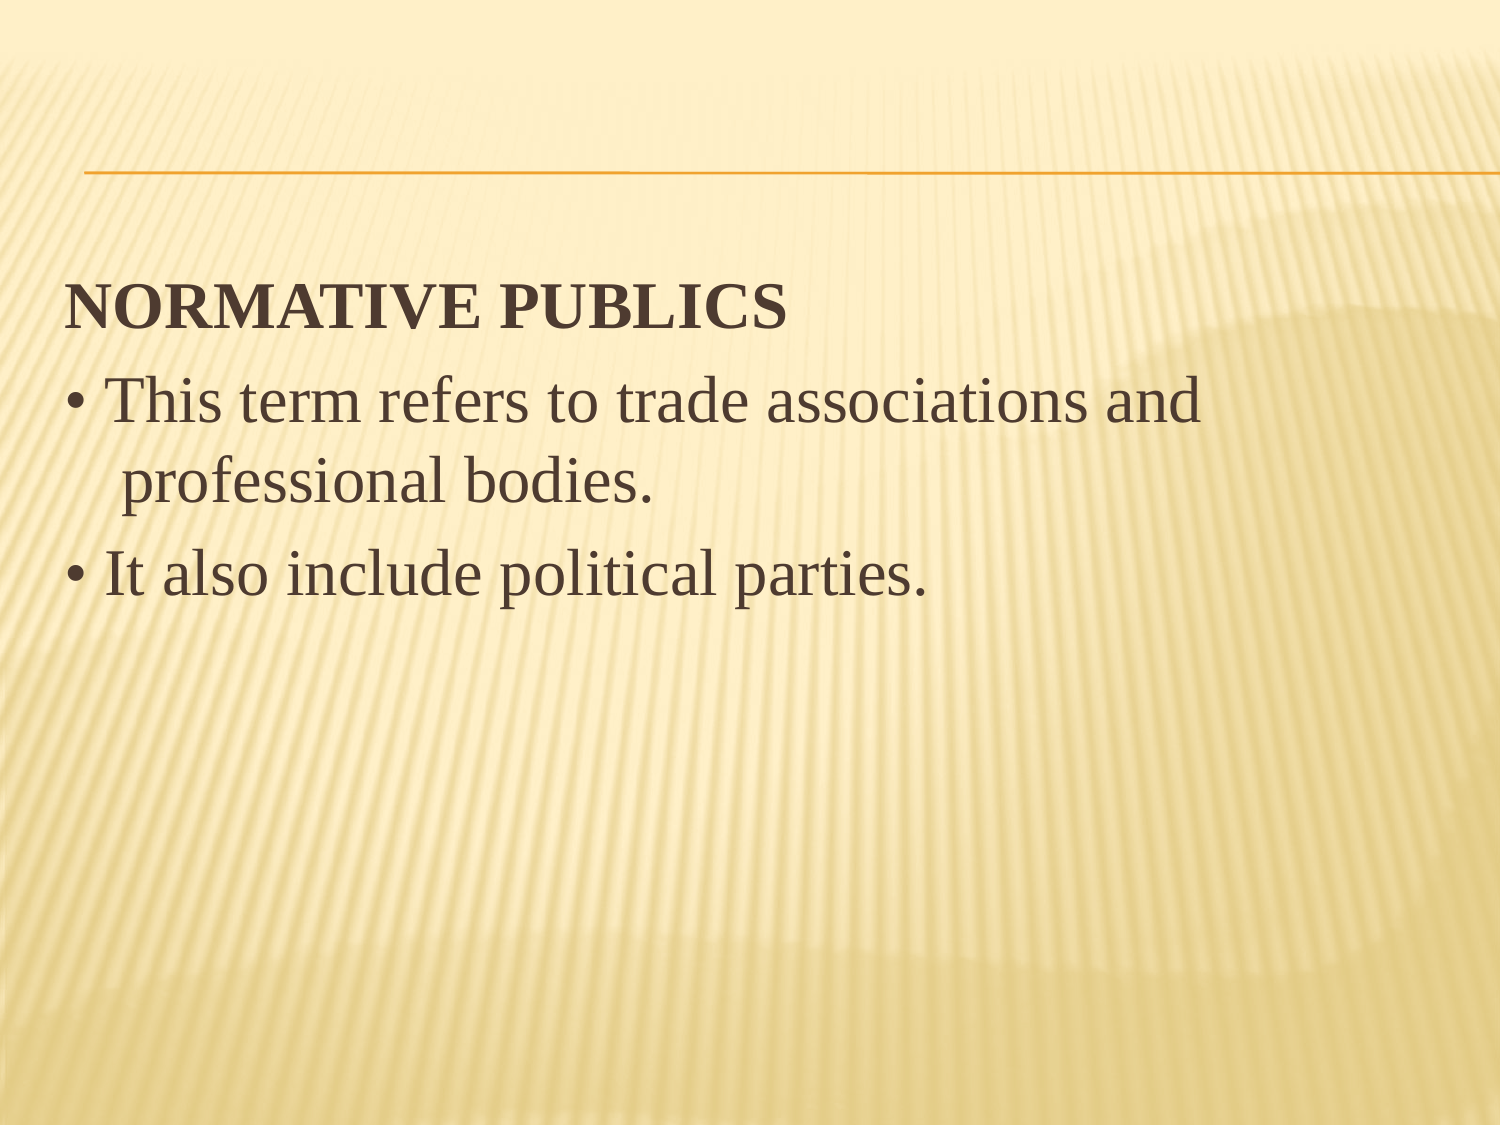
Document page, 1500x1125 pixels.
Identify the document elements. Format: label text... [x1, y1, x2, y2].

list NORMATIVE PUBLICS • This term refers to trade associations and professional bodies. • It also include political parties. [50, 254, 1475, 998]
